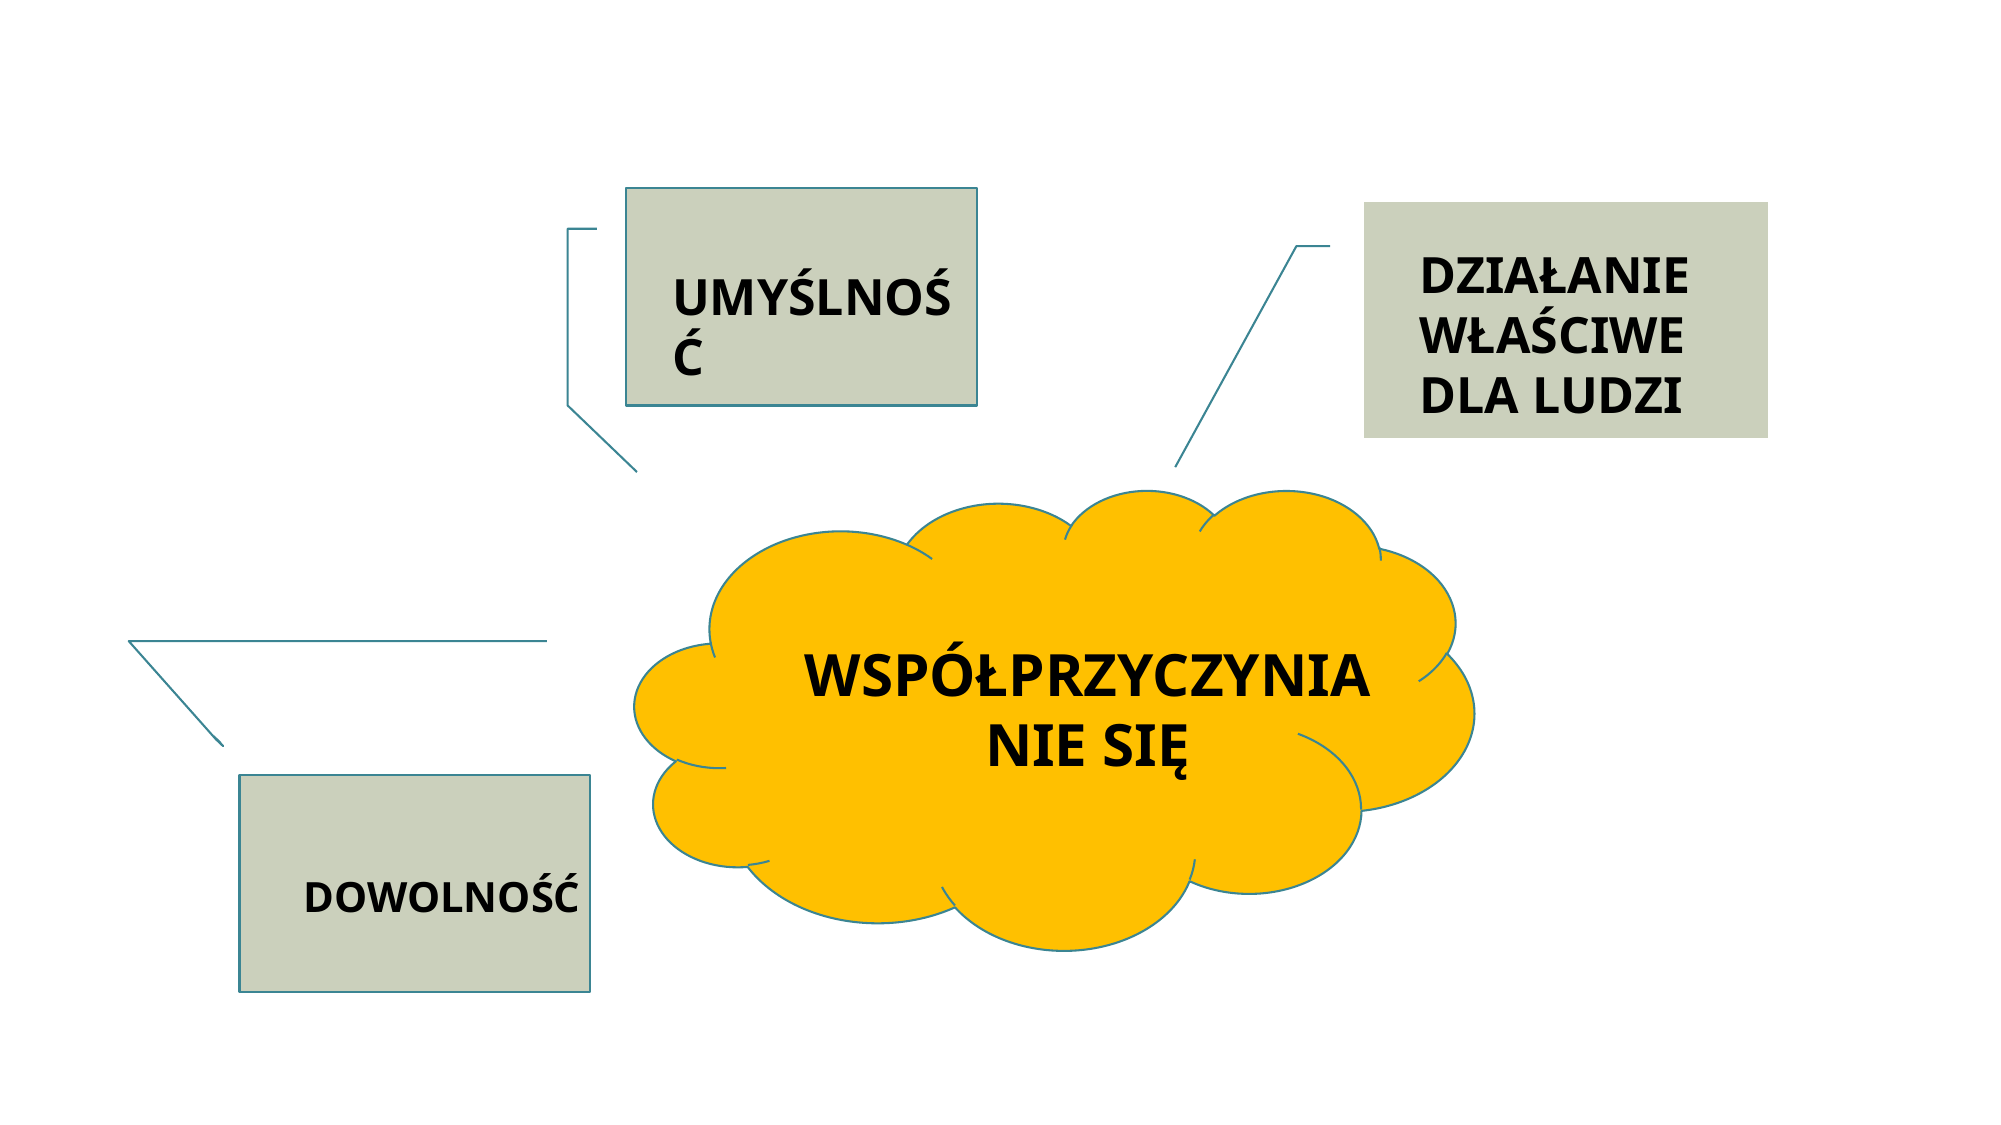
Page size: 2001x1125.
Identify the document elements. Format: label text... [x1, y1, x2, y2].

text_box DZIAŁANIE WŁAŚCIWE DLA LUDZI [1405, 235, 1741, 431]
text_box [1364, 202, 1768, 438]
text_box UMYŚLNOŚĆ [657, 258, 977, 394]
text_box WSPÓŁPRZYCZYNIANIE SIĘ [787, 631, 1388, 786]
text_box [566, 227, 638, 473]
text_box DOWOLNOŚĆ [288, 862, 600, 928]
text_box [625, 187, 978, 407]
text_box [633, 489, 1476, 952]
text_box [127, 640, 547, 747]
text_box [1174, 245, 1331, 468]
text_box [238, 774, 591, 993]
